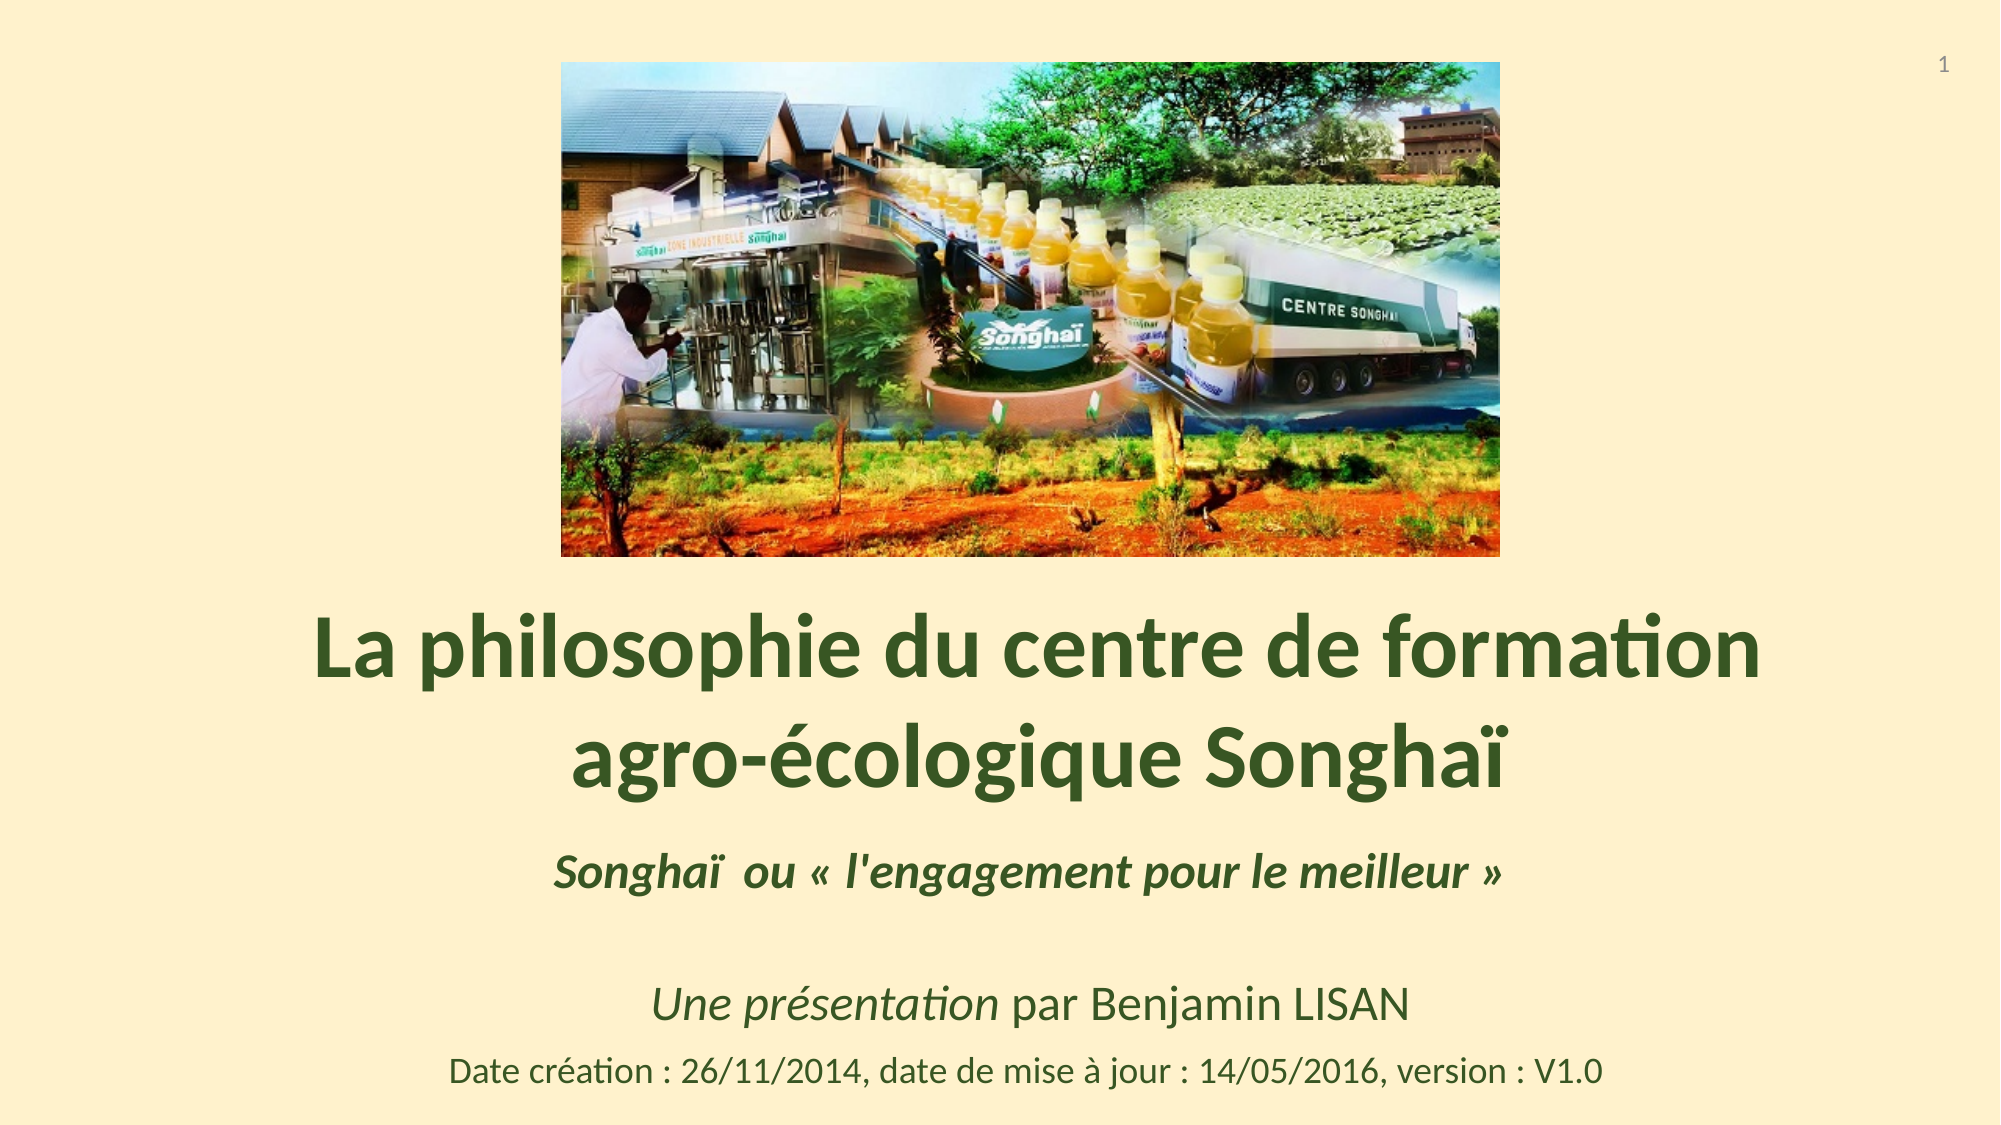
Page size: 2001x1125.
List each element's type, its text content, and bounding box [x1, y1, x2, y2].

slide_number 1 [1855, 31, 1966, 94]
subtitle Songhaï ou « l'engagement pour le meilleur » Une présentation par Benjamin LISAN Date création : 26/11/2014, date de mise à jour : 14/05/2016, version : V1.0 [333, 837, 1728, 1015]
picture [561, 62, 1500, 557]
text_box La philosophie du centre de formation agro-écologique Songhaï [222, 578, 1856, 813]
